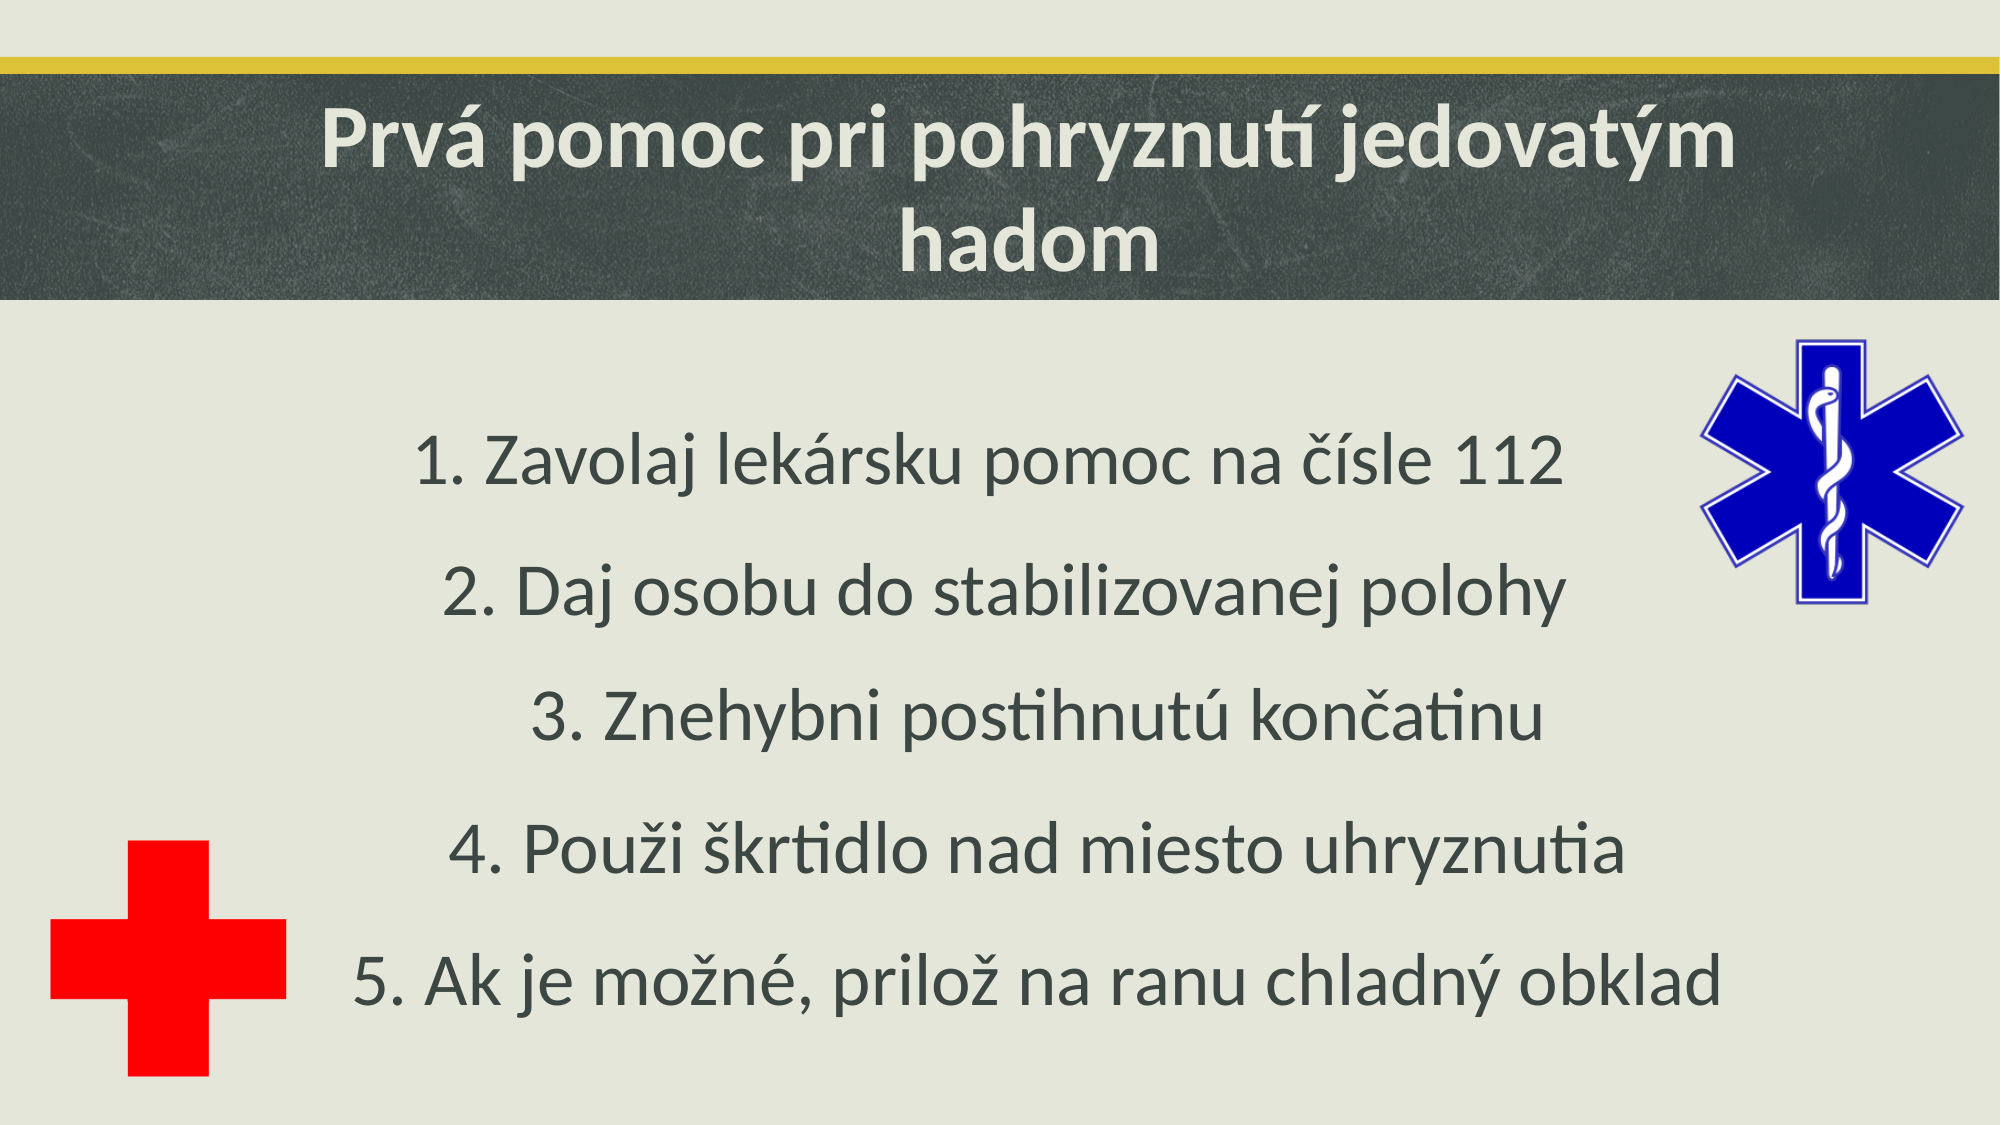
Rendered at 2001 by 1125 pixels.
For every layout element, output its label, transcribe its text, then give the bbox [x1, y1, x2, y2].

text_box 5. Ak je možné, prilož na ranu chladný obklad [288, 923, 1859, 1028]
picture [1694, 334, 1970, 610]
picture [0, 74, 2000, 300]
text_box 2. Daj osobu do stabilizovanej polohy [193, 533, 1834, 638]
text_box 3. Znehybni postihnutú končatinu [218, 658, 1859, 763]
title Prvá pomoc pri pohryznutí jedovatým hadom [210, 76, 1850, 300]
text_box 1. Zavolaj lekársku pomoc na čísle 112 [168, 402, 1694, 508]
picture [49, 839, 288, 1079]
text_box 4. Použi škrtidlo nad miesto uhryznutia [218, 790, 1859, 896]
